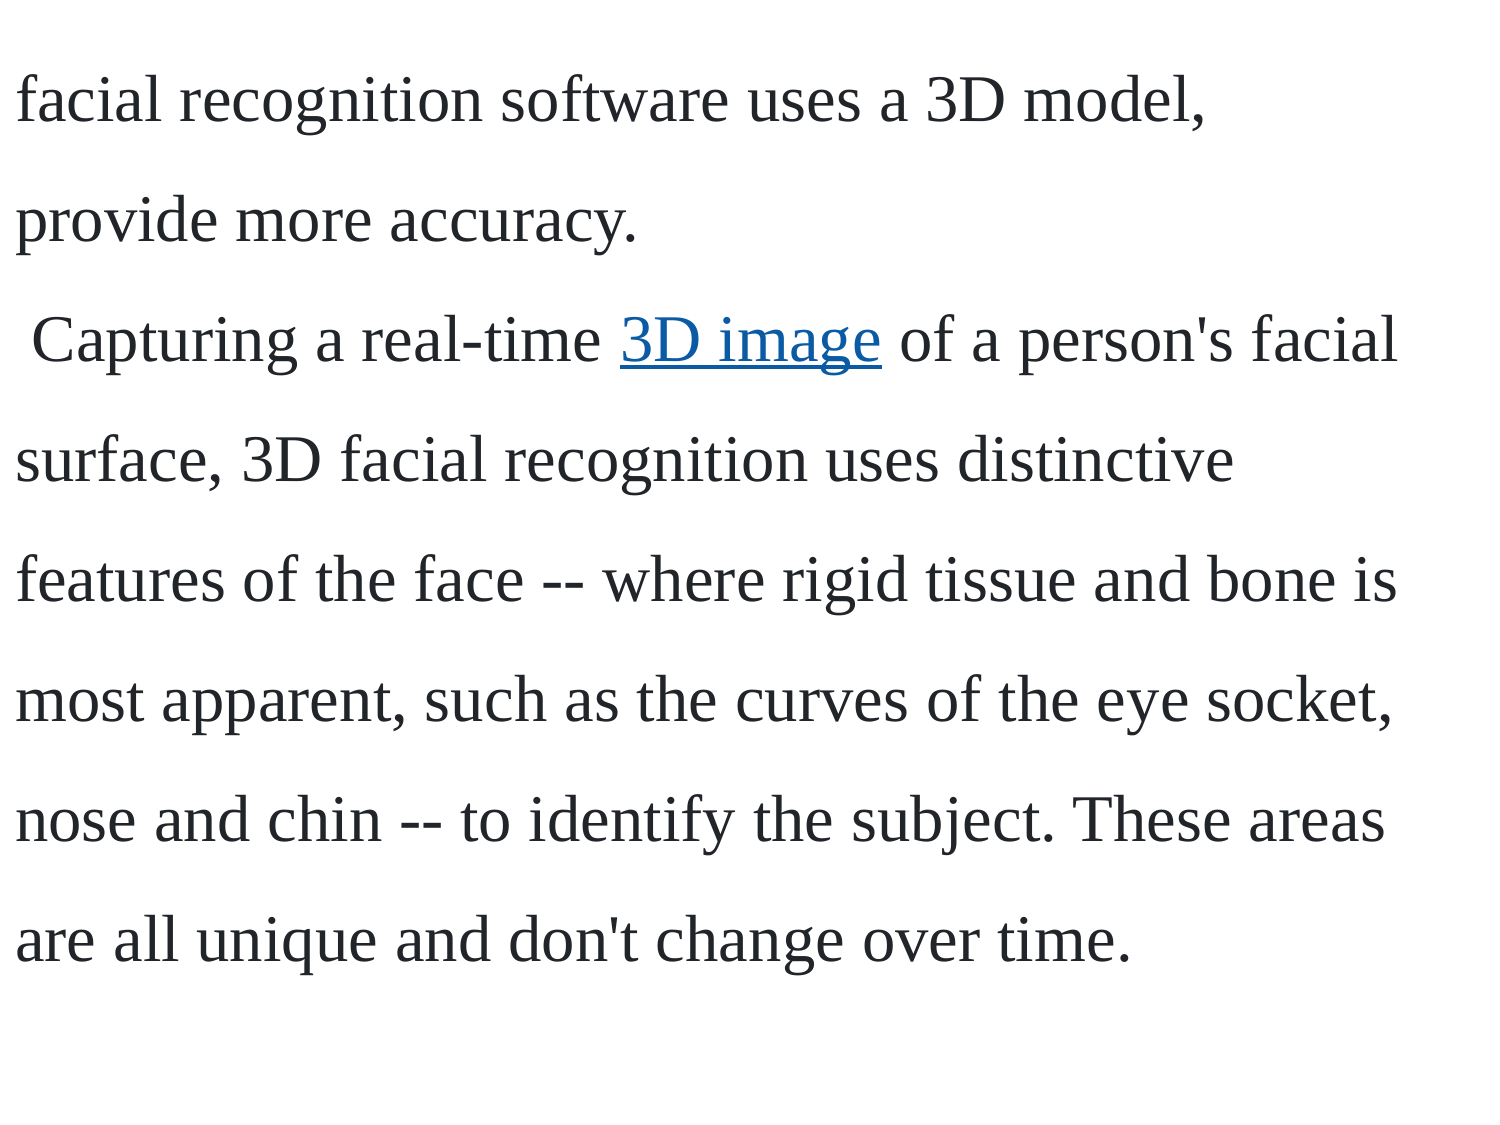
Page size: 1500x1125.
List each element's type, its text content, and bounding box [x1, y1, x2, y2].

text_box facial recognition software uses a 3D model, provide more accuracy. Capturing a real-time 3D image of a person's facial surface, 3D facial recognition uses distinctive features of the face -- where rigid tissue and bone is most apparent, such as the curves of the eye socket, nose and chin -- to identify the subject. These areas are all unique and don't change over time. [0, 0, 1478, 1114]
